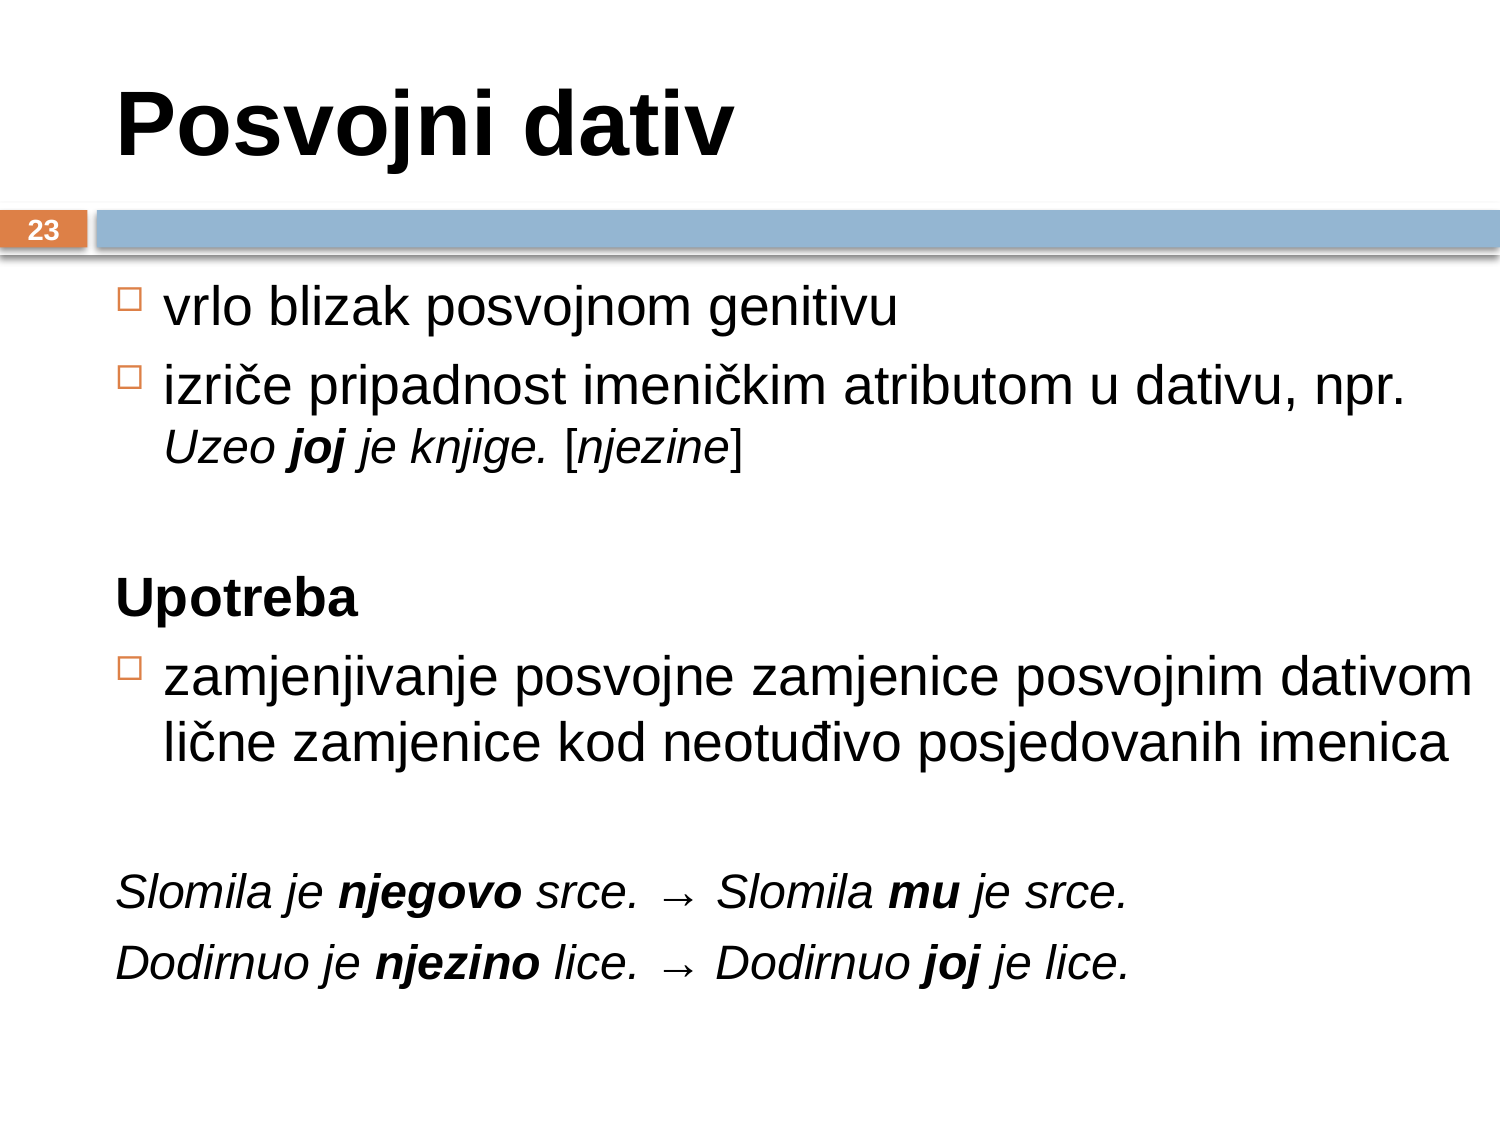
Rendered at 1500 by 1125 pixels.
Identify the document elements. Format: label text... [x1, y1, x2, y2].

slide_number 23 [0, 208, 88, 249]
list vrlo blizak posvojnom genitivu izriče pripadnost imeničkim atributom u dativu, npr. Uzeo joj je knjige. [njezine] Upotreba zamjenjivanje posvojne zamjenice posvojnim dativom lične zamjenice kod neotuđivo posjedovanih imenica Slomila je njegovo srce. → Slomila mu je srce. Dodirnuo je njezino lice. → Dodirnuo joj je lice. [100, 262, 1500, 1055]
title Posvojni dativ [100, 37, 1438, 200]
